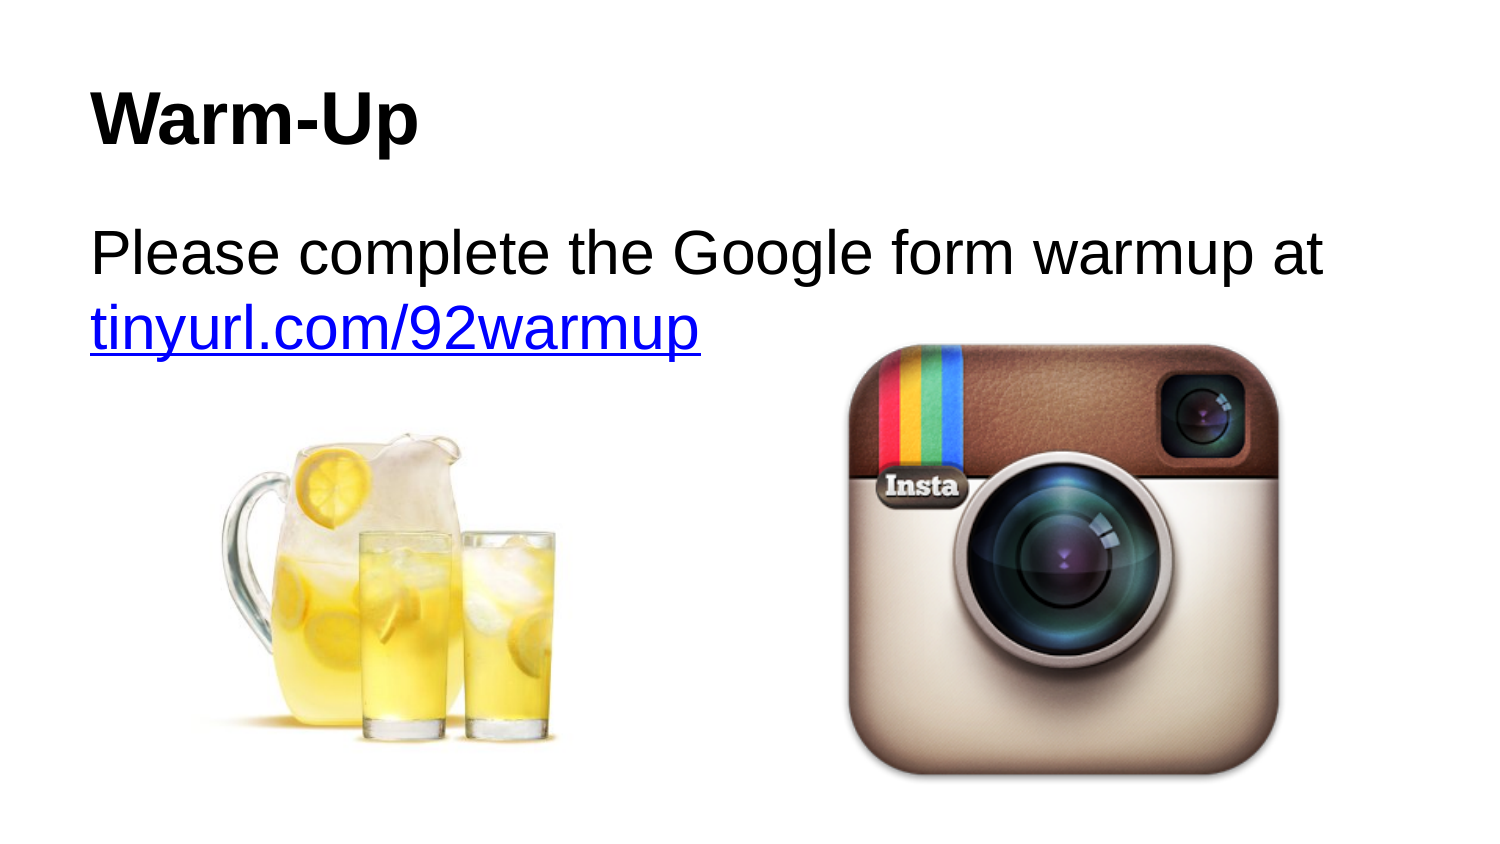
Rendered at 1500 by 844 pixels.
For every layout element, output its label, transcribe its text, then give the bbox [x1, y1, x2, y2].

picture [190, 409, 601, 774]
picture [829, 325, 1299, 795]
title Warm-Up [75, 33, 1425, 175]
list Please complete the Google form warmup at tinyurl.com/92warmup [75, 196, 1425, 808]
